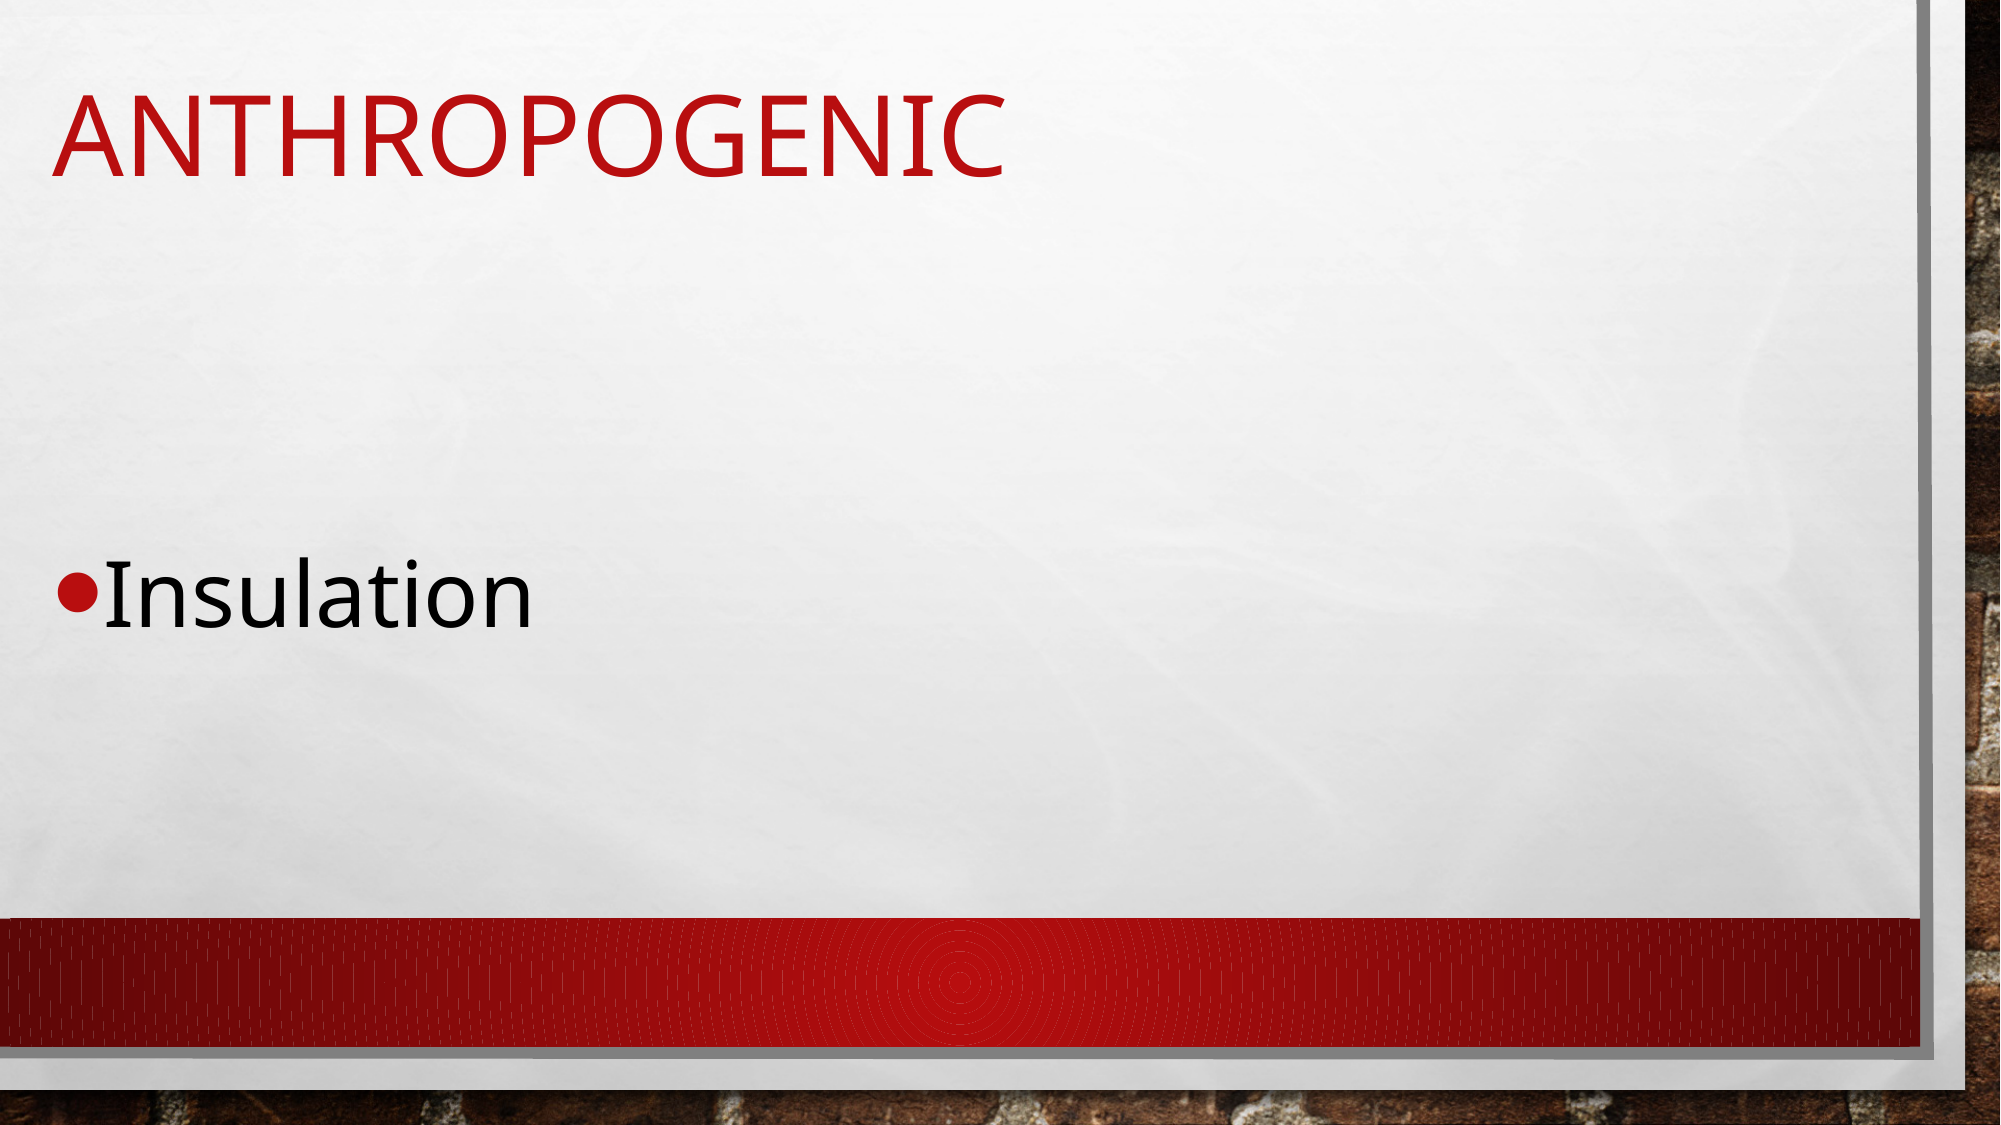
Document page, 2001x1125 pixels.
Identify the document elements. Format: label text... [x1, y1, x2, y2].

title anthropogenic [37, 45, 1743, 235]
picture [0, 0, 2000, 1125]
list Insulation [37, 234, 763, 936]
